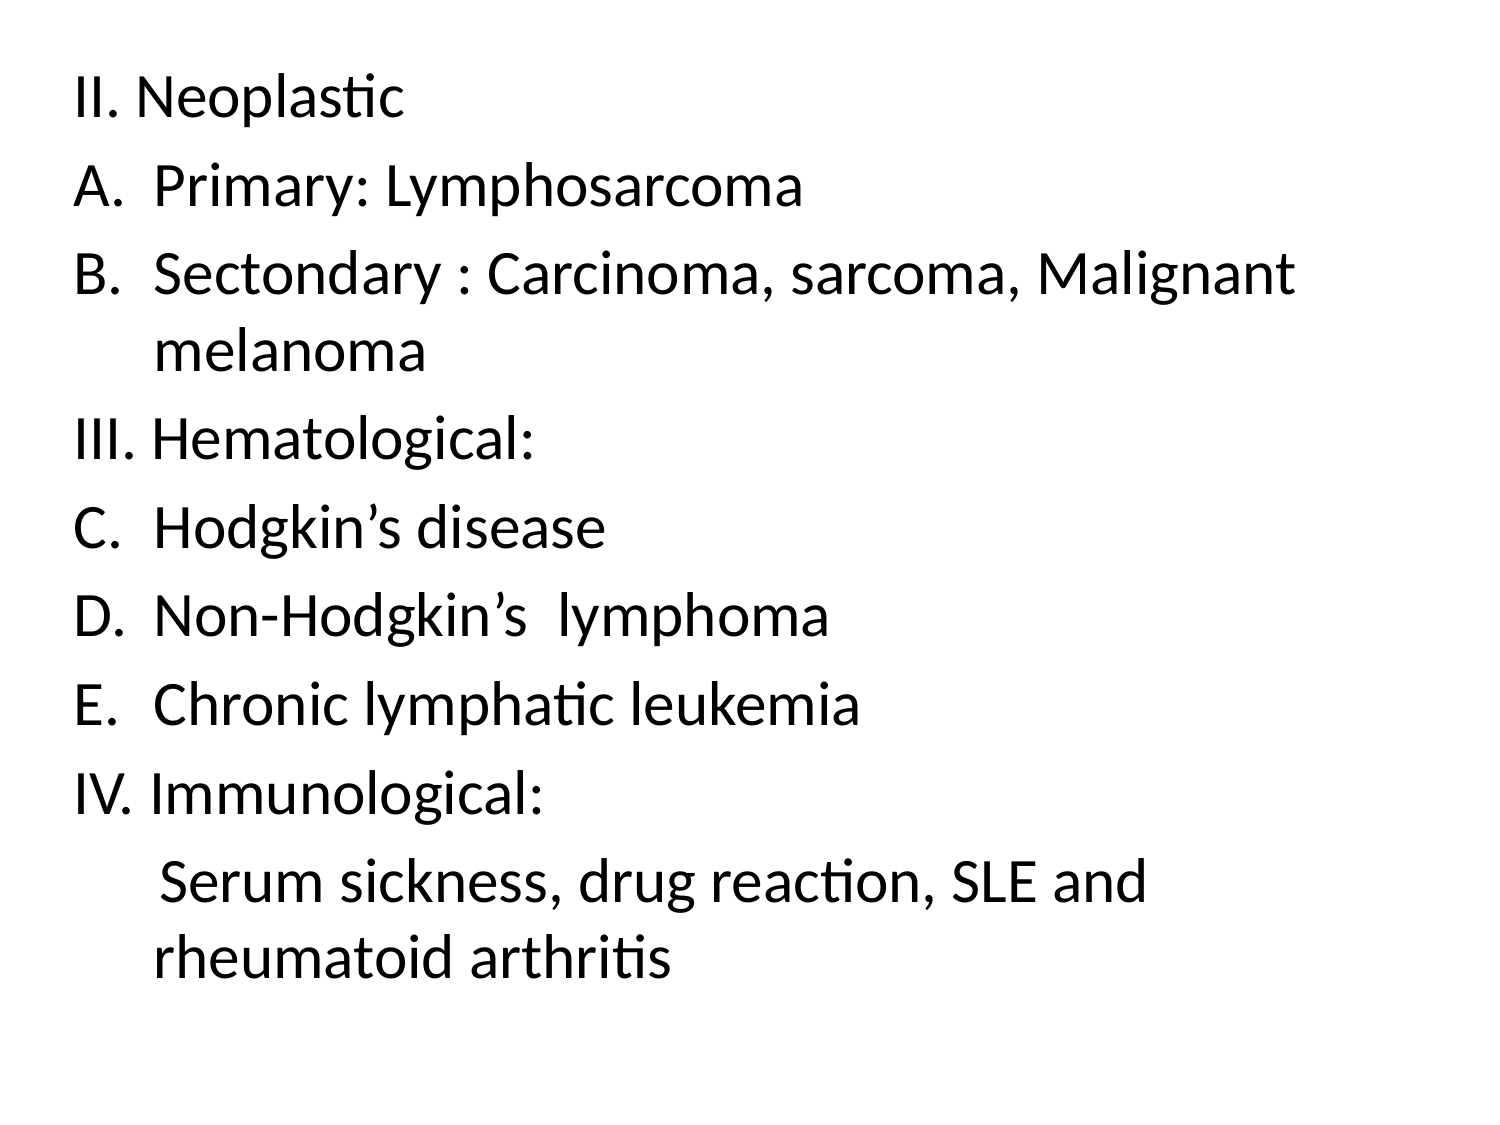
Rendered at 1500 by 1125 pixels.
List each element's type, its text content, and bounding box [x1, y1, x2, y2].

list II. Neoplastic Primary: Lymphosarcoma Sectondary : Carcinoma, sarcoma, Malignant melanoma III. Hematological: Hodgkin’s disease Non-Hodgkin’s lymphoma Chronic lymphatic leukemia IV. Immunological: Serum sickness, drug reaction, SLE and rheumatoid arthritis [58, 46, 1425, 1005]
